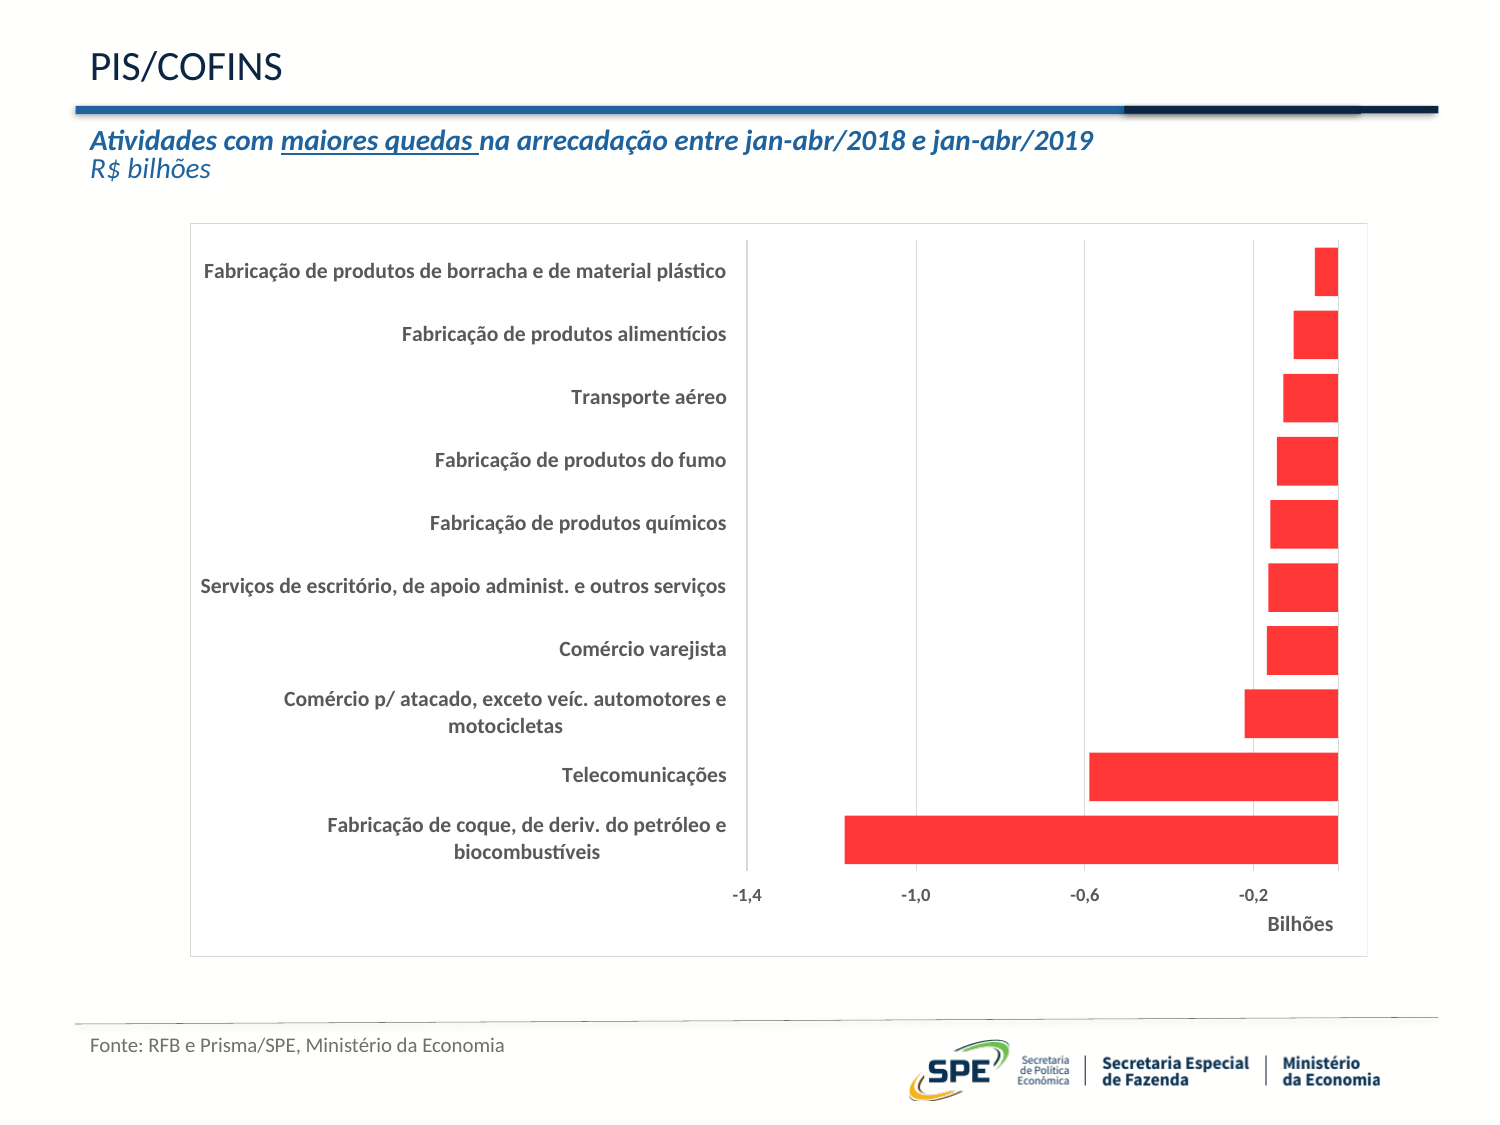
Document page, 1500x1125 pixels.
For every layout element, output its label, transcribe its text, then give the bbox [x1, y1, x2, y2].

title PIS/COFINS [75, 26, 1059, 97]
subtitle Atividades com maiores quedas na arrecadação entre jan-abr/2018 e jan-abr/2019 R$ bilhões [75, 121, 1195, 168]
list Fonte: RFB e Prisma/SPE, Ministério da Economia [75, 1024, 537, 1079]
picture [189, 222, 1368, 958]
